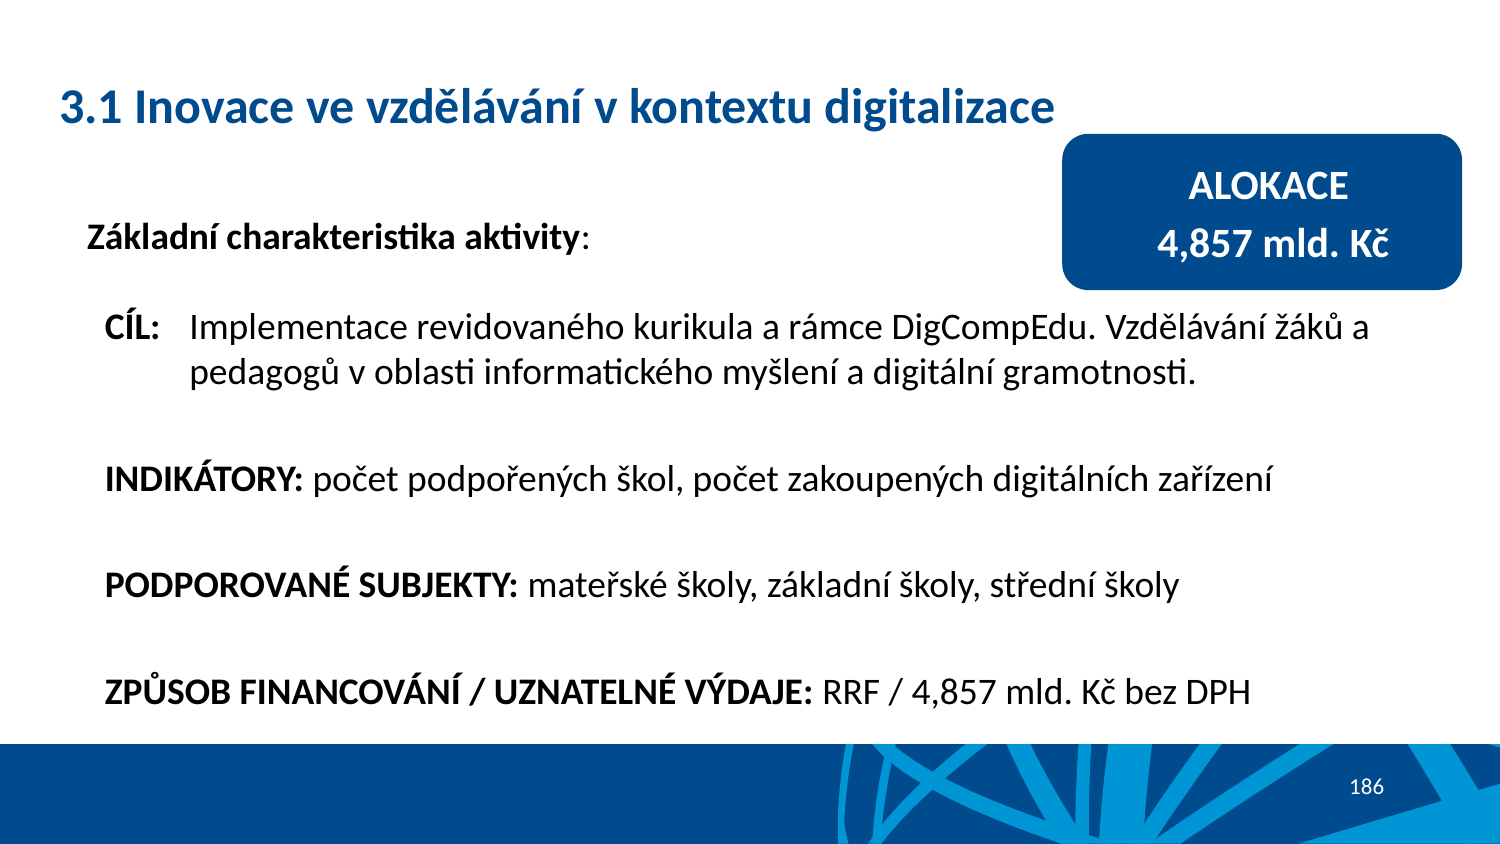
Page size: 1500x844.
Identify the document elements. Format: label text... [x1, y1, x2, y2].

text_box Základní charakteristika aktivity: CÍL: Implementace revidovaného kurikula a rámce DigCompEdu. Vzdělávání žáků a pedagogů v oblasti informatického myšlení a digitální gramotnosti. INDIKÁTORY: počet podpořených škol, počet zakoupených digitálních zařízení PODPOROVANÉ SUBJEKTY: mateřské školy, základní školy, střední školy ZPŮSOB FINANCOVÁNÍ / UZNATELNÉ VÝDAJE: RRF / 4,857 mld. Kč bez DPH [72, 204, 1423, 773]
text_box ALOKACE 4,857 mld. Kč [1060, 131, 1465, 293]
title 3.1 Inovace ve vzdělávání v kontextu digitalizace [59, 73, 1441, 134]
